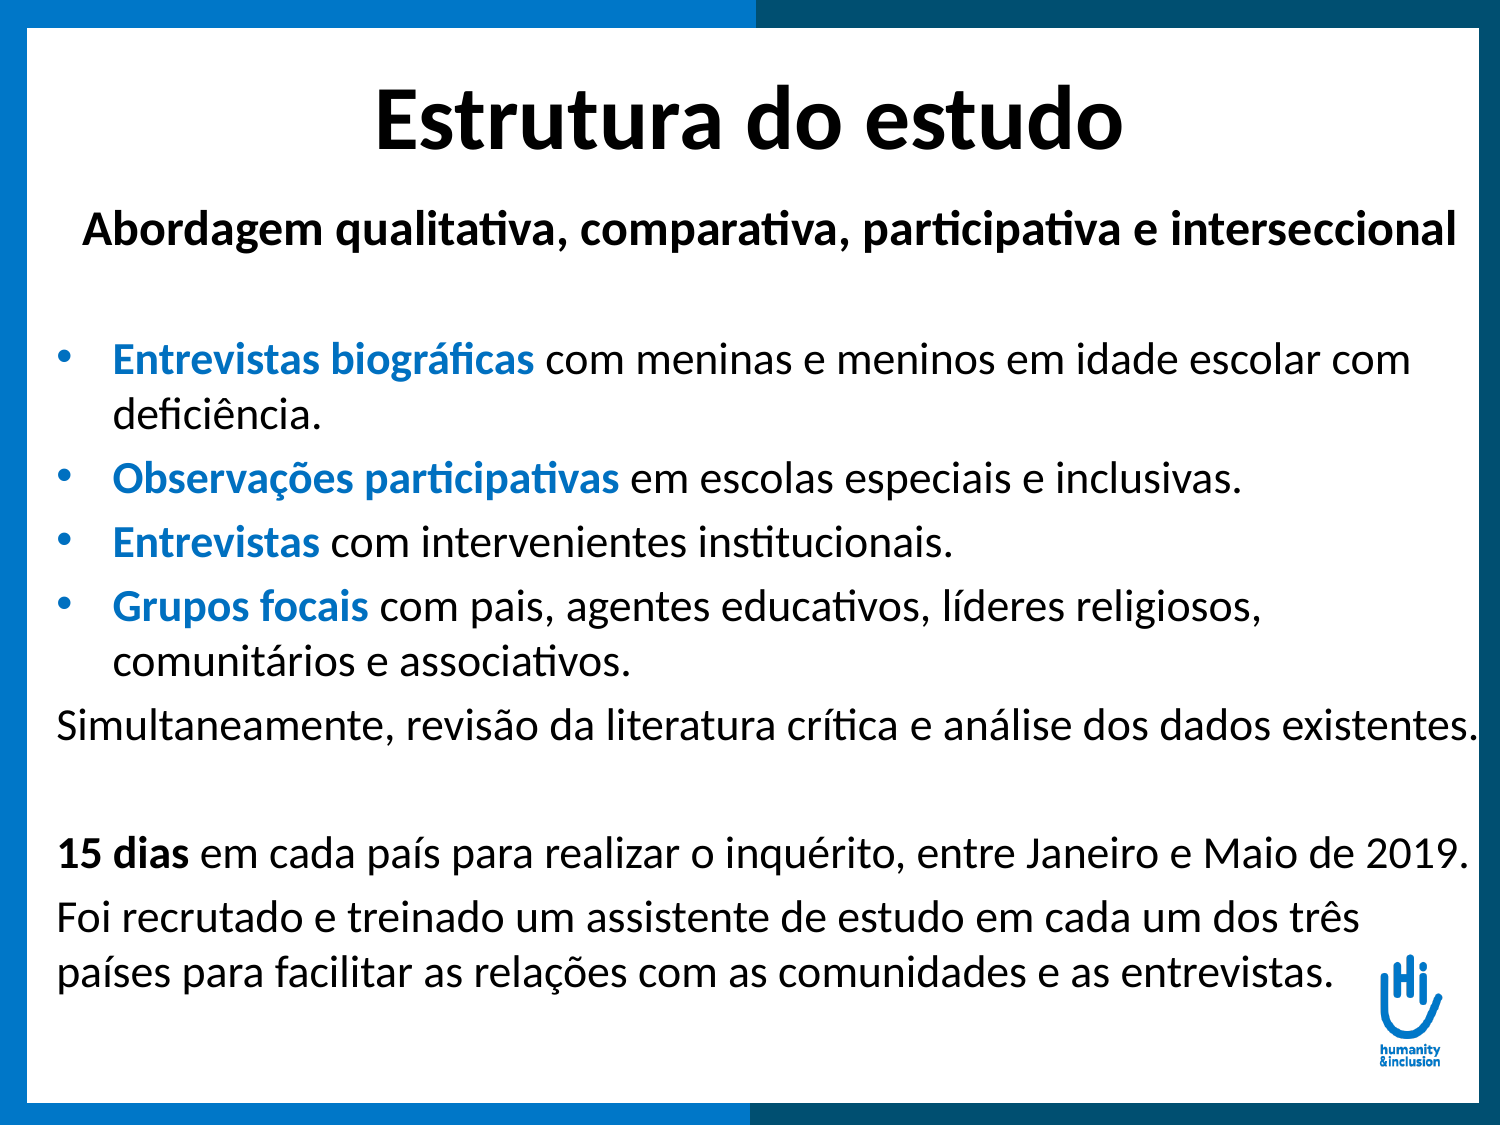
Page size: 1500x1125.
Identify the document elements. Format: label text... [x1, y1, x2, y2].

title Estrutura do estudo [75, 19, 1425, 187]
list Abordagem qualitativa, comparativa, participativa e interseccional Entrevistas biográficas com meninas e meninos em idade escolar com deficiência. Observações participativas em escolas especiais e inclusivas. Entrevistas com intervenientes institucionais. Grupos focais com pais, agentes educativos, líderes religiosos, comunitários e associativos. Simultaneamente, revisão da literatura crítica e análise dos dados existentes. 15 dias em cada país para realizar o inquérito, entre Janeiro e Maio de 2019. Foi recrutado e treinado um assistente de estudo em cada um dos três países para facilitar as relações com as comunidades e as entrevistas. [41, 187, 1500, 1093]
